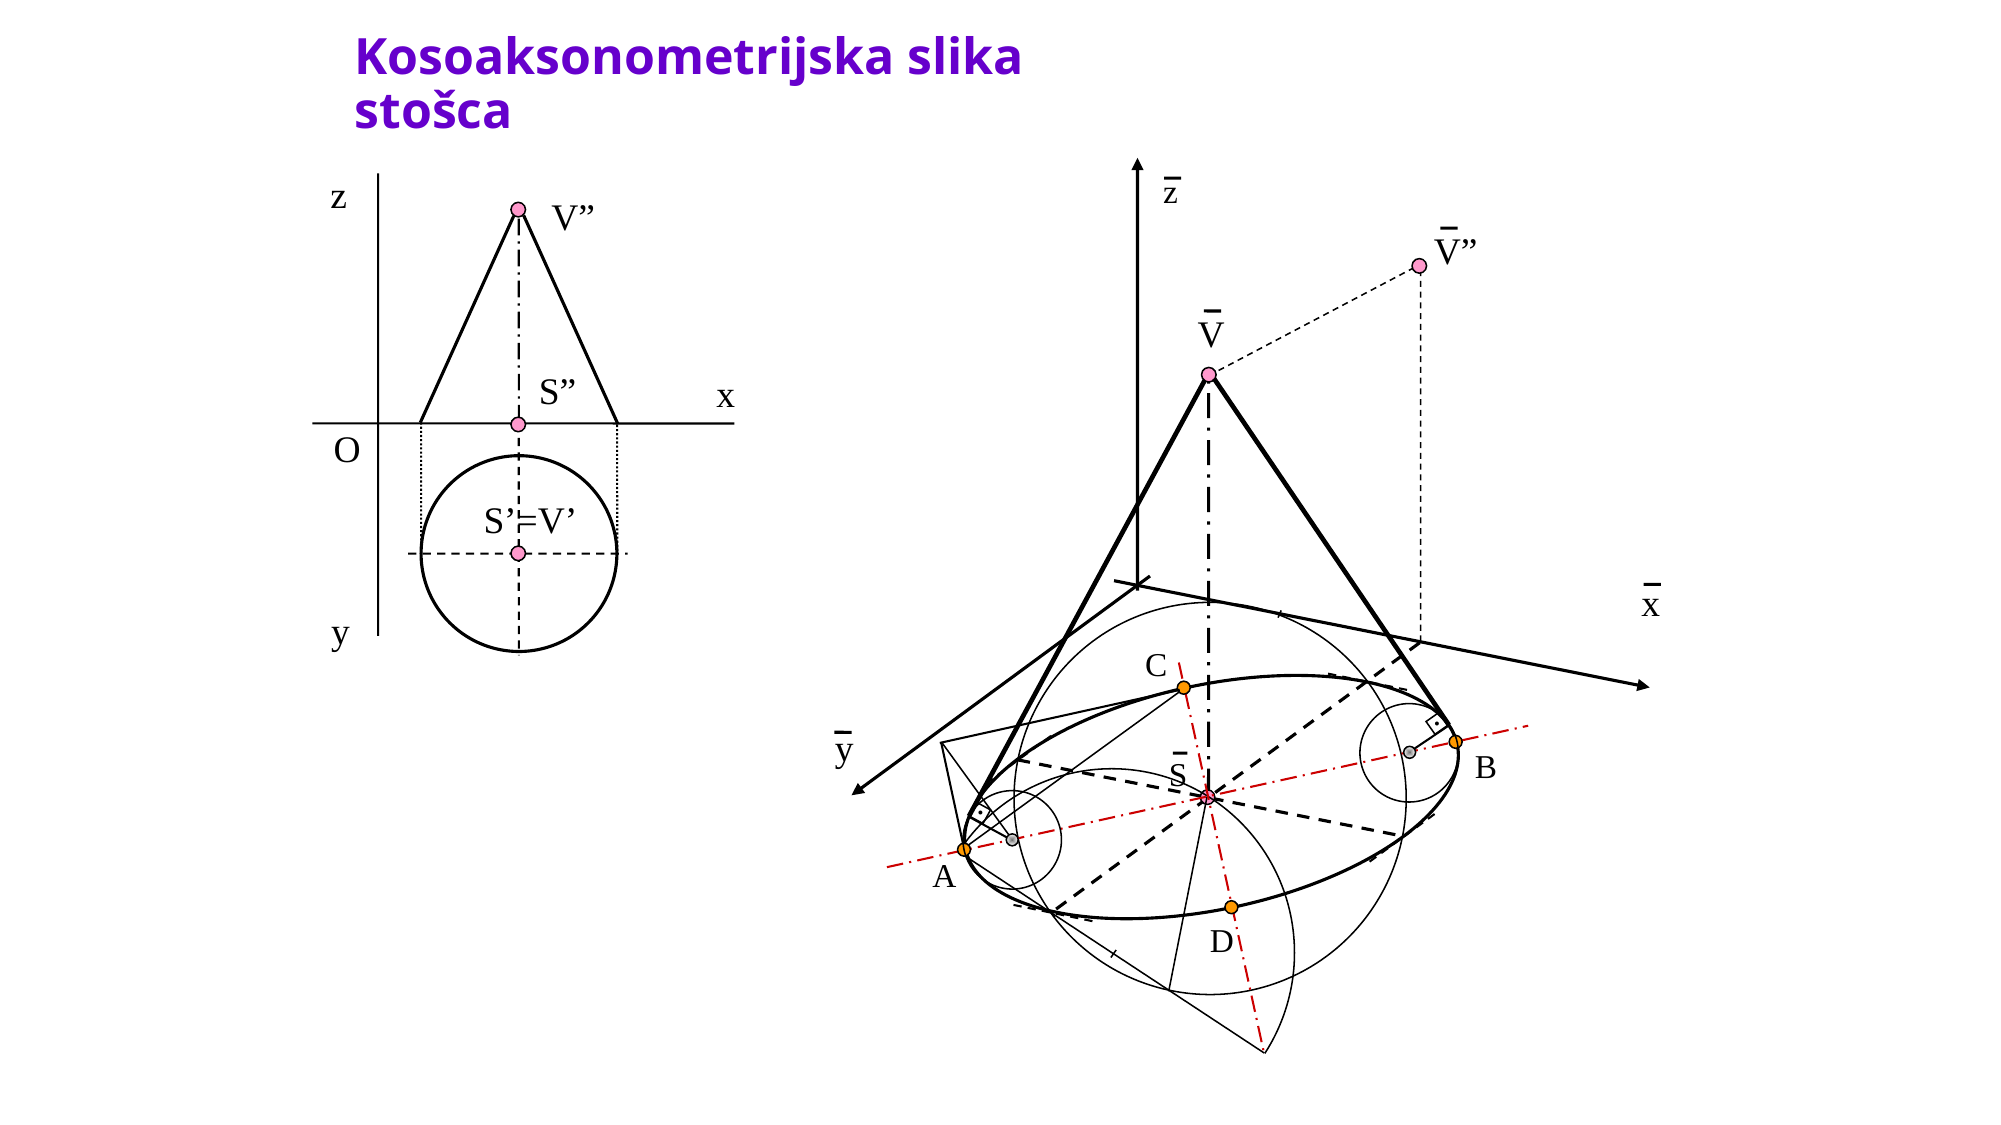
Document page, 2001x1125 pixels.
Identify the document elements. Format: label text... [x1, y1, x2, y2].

text_box [1201, 367, 1217, 383]
text_box V” [536, 185, 636, 246]
text_box [851, 777, 877, 796]
text_box y [820, 716, 886, 777]
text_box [886, 662, 1529, 1054]
text_box V [1182, 303, 1263, 363]
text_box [941, 691, 962, 845]
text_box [1359, 703, 1459, 803]
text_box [961, 380, 1205, 838]
text_box [510, 417, 526, 432]
text_box S” [524, 360, 601, 420]
text_box V” [1419, 219, 1502, 280]
text_box y [316, 599, 371, 660]
text_box [1529, 663, 1650, 692]
text_box [421, 455, 617, 652]
text_box [510, 202, 526, 217]
text_box [1131, 157, 1144, 380]
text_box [1062, 838, 1180, 845]
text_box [1195, 900, 1253, 967]
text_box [1213, 378, 1450, 749]
title Kosoaksonometrijska slika stošca [339, 48, 1207, 124]
text_box x [1626, 571, 1702, 632]
text_box [1412, 258, 1419, 274]
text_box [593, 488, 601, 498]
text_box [962, 838, 1062, 890]
text_box z [1148, 162, 1246, 218]
text_box O [318, 417, 380, 477]
text_box x [701, 362, 746, 423]
text_box [1205, 602, 1213, 662]
text_box z [315, 163, 380, 223]
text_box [917, 843, 971, 902]
